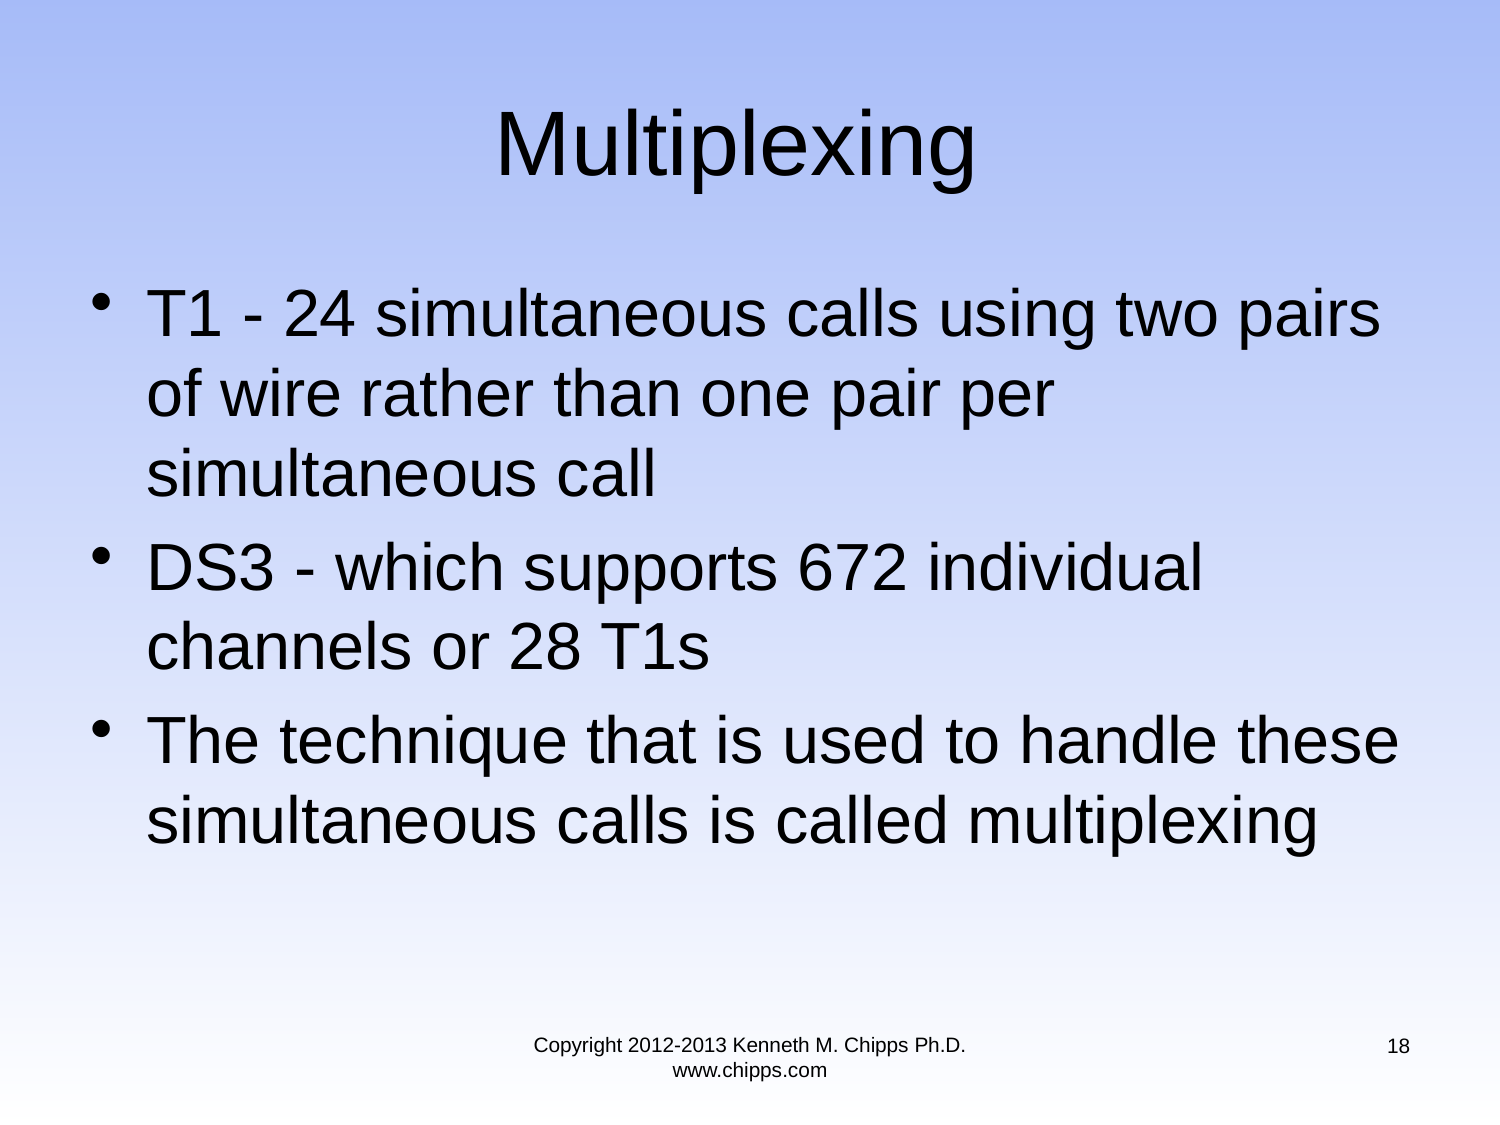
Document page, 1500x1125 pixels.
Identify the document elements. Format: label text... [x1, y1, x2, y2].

title Multiplexing [75, 45, 1425, 233]
slide_number 18 [1074, 1024, 1426, 1104]
footer Copyright 2012-2013 Kenneth M. Chipps Ph.D. www.chipps.com [449, 1024, 1051, 1103]
list T1 - 24 simultaneous calls using two pairs of wire rather than one pair per simultaneous call DS3 - which supports 672 individual channels or 28 T1s The technique that is used to handle these simultaneous calls is called multiplexing [75, 262, 1425, 1005]
